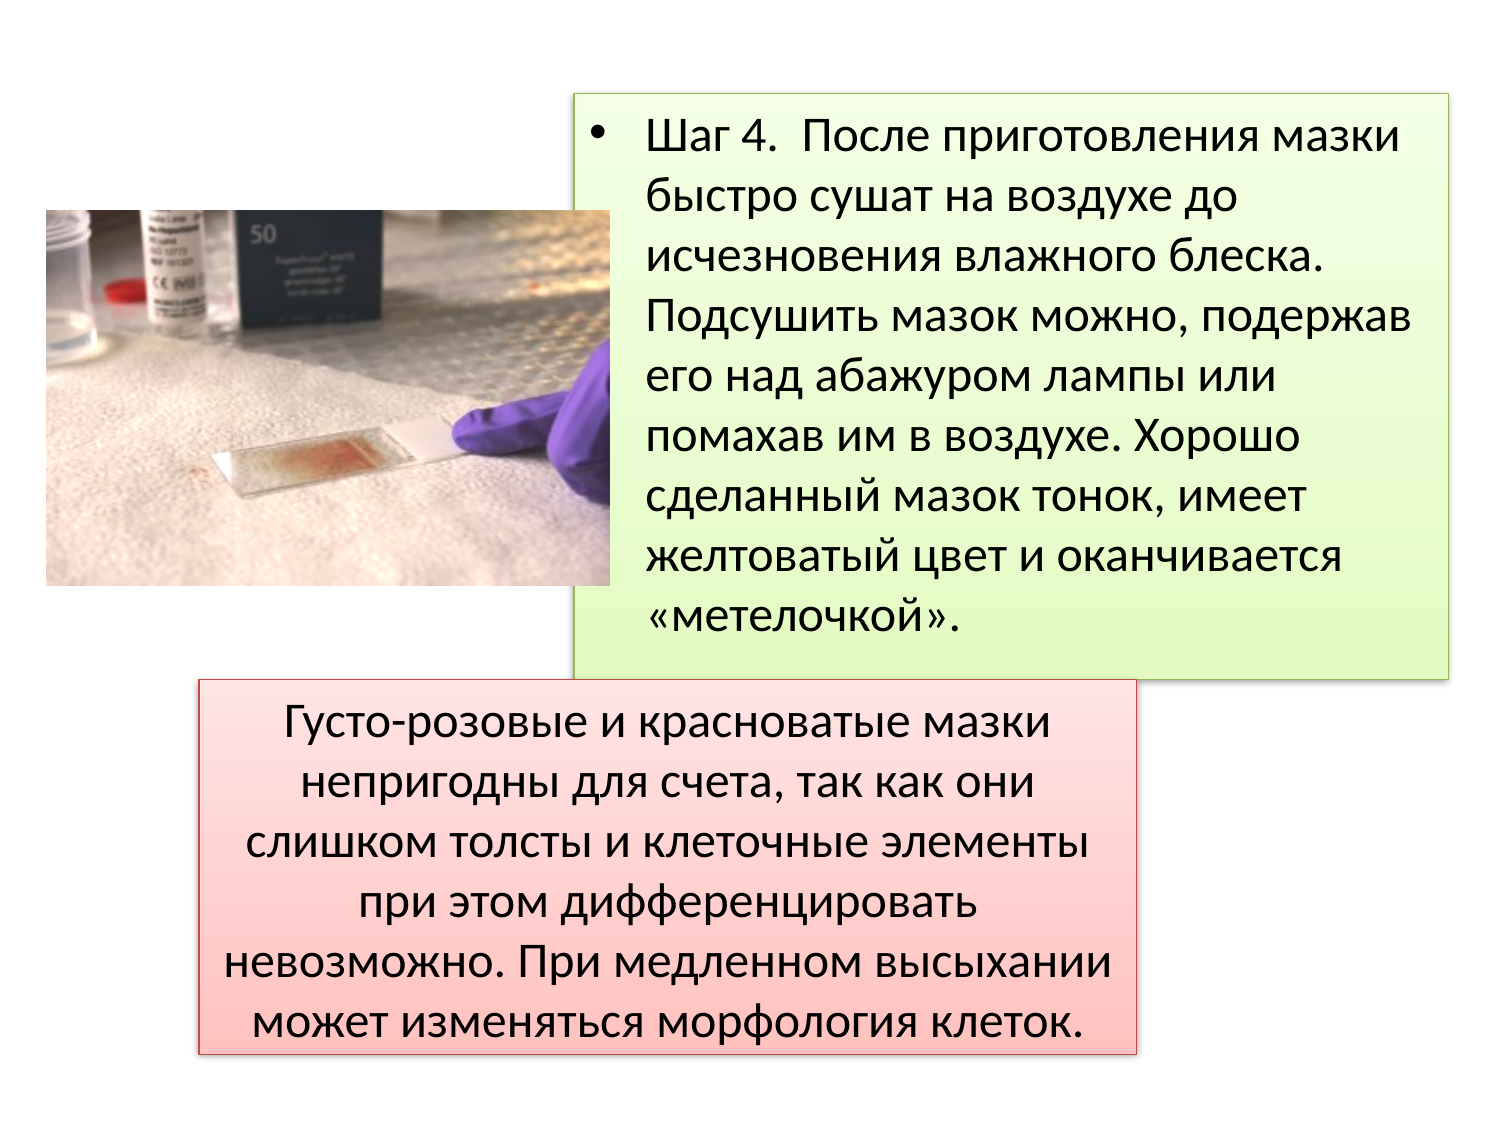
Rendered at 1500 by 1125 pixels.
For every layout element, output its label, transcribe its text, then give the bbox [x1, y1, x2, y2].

text_box Густо-розовые и красноватые мазки непригодны для счета, так как они слишком толсты и клеточные элементы при этом дифференцировать невозможно. При медленном высыхании может изменяться морфология клеток. [198, 679, 1137, 1055]
list Шаг 4. После приготовления мазки быстро сушат на воздухе до исчезновения влажного блеска. Подсушить мазок можно, подержав его над абажуром лампы или помахав им в воздухе. Хорошо сделанный мазок тонок, имеет желтоватый цвет и оканчивается «метелочкой». [573, 93, 1449, 680]
picture [46, 210, 610, 587]
